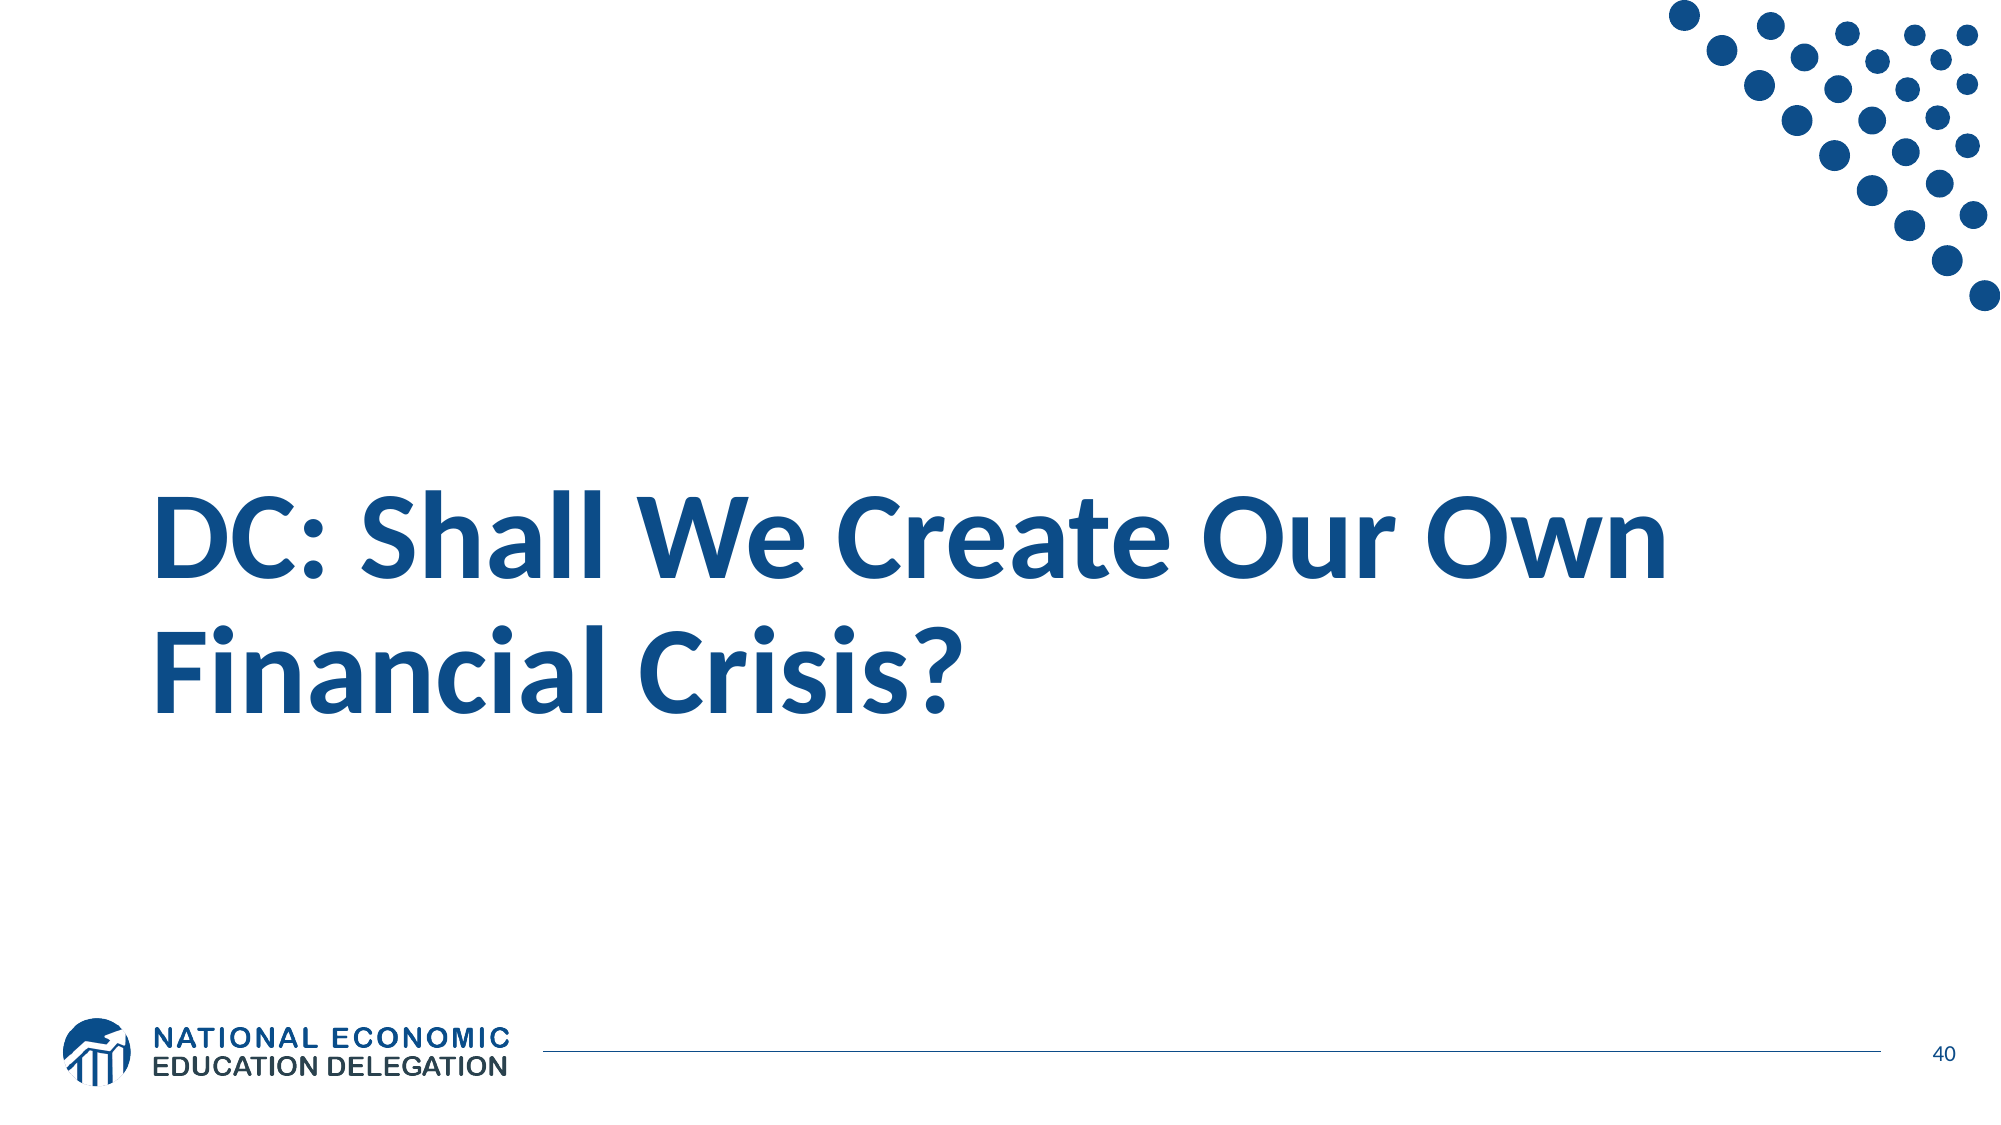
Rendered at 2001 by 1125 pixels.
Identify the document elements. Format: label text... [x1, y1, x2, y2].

slide_number 40 [1521, 1022, 1972, 1082]
title DC: Shall We Create Our Own Financial Crisis? [136, 280, 1862, 749]
picture [55, 1013, 520, 1091]
